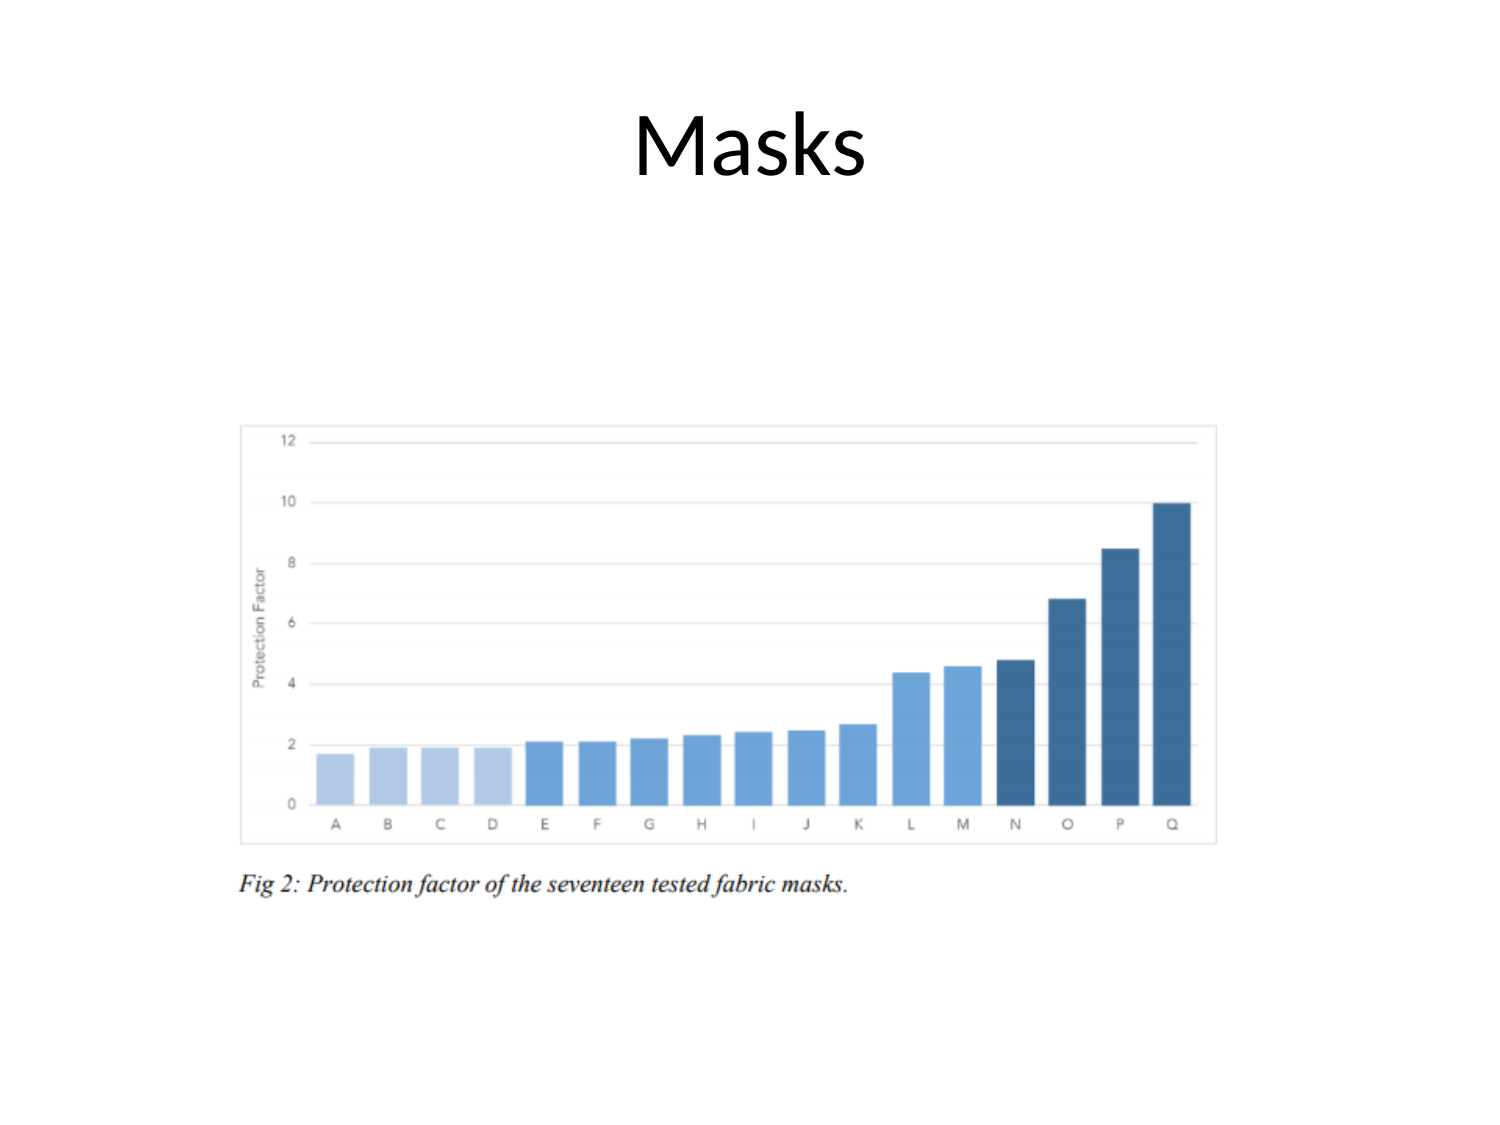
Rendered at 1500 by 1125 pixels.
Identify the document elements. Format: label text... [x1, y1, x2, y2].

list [209, 353, 1291, 914]
title Masks [75, 45, 1425, 233]
